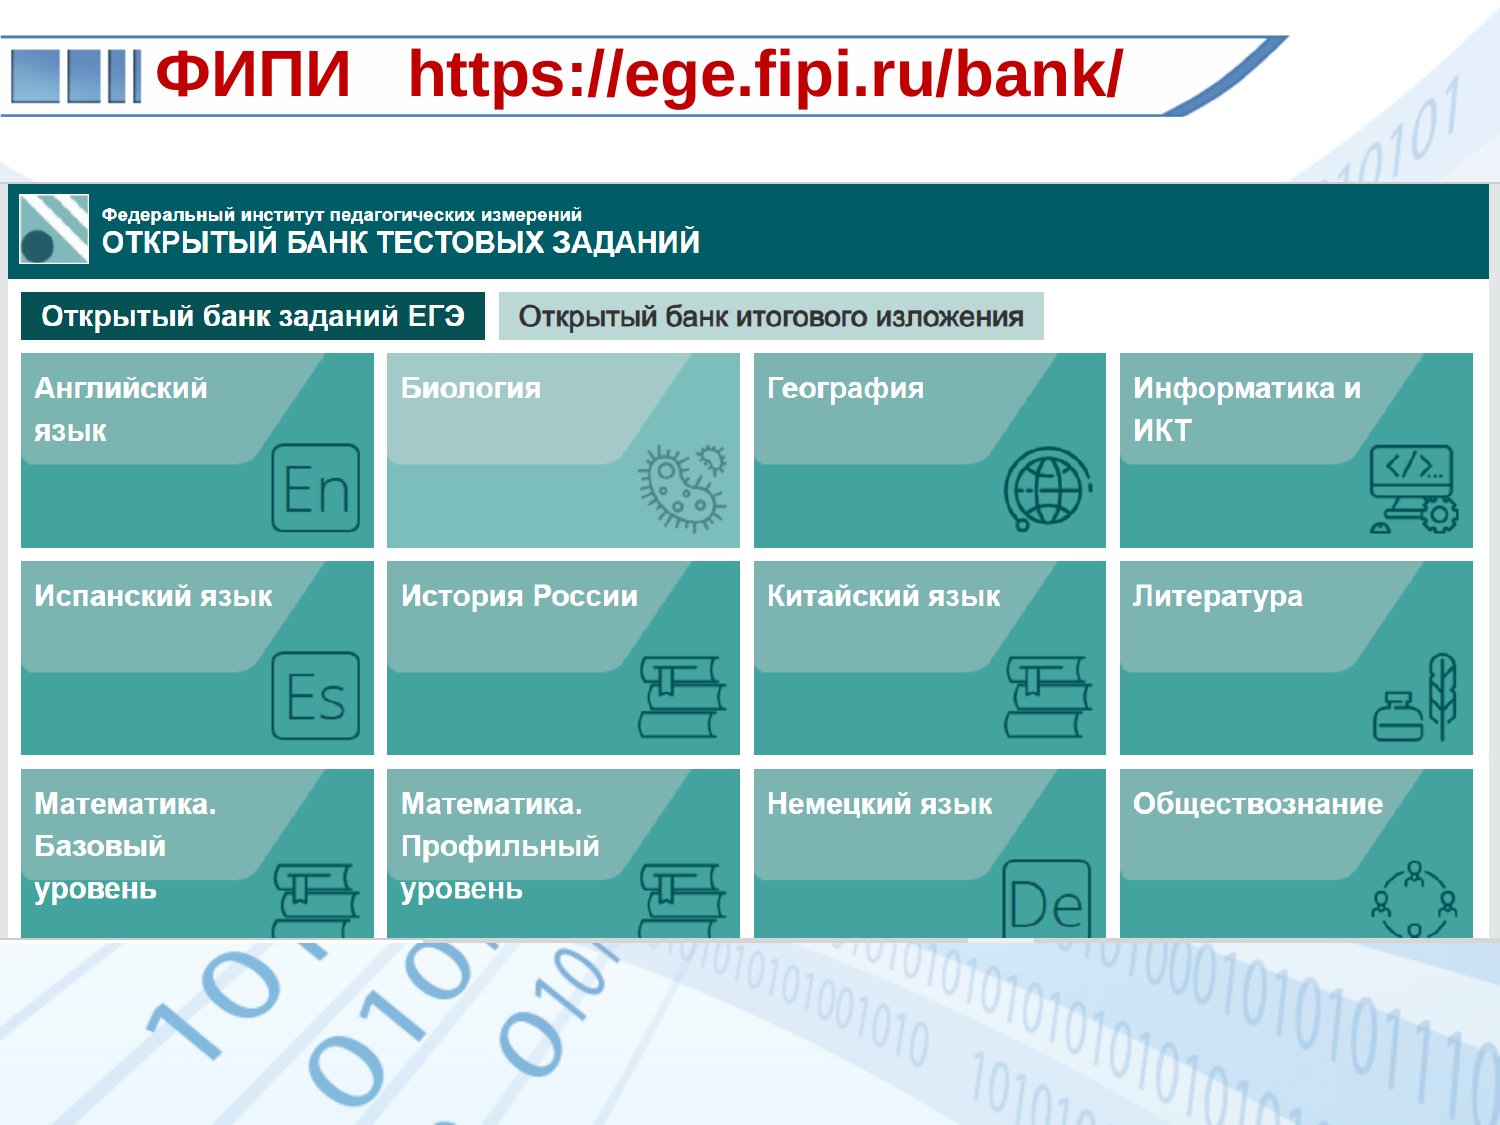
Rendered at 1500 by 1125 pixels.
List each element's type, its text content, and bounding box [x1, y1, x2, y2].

picture [1231, 36, 1289, 116]
list Presentación [75, 952, 1425, 1005]
title ФИПИ https://ege.fipi.ru/bank/ [140, 23, 1231, 118]
picture [1, 36, 140, 116]
picture [0, 182, 1500, 943]
